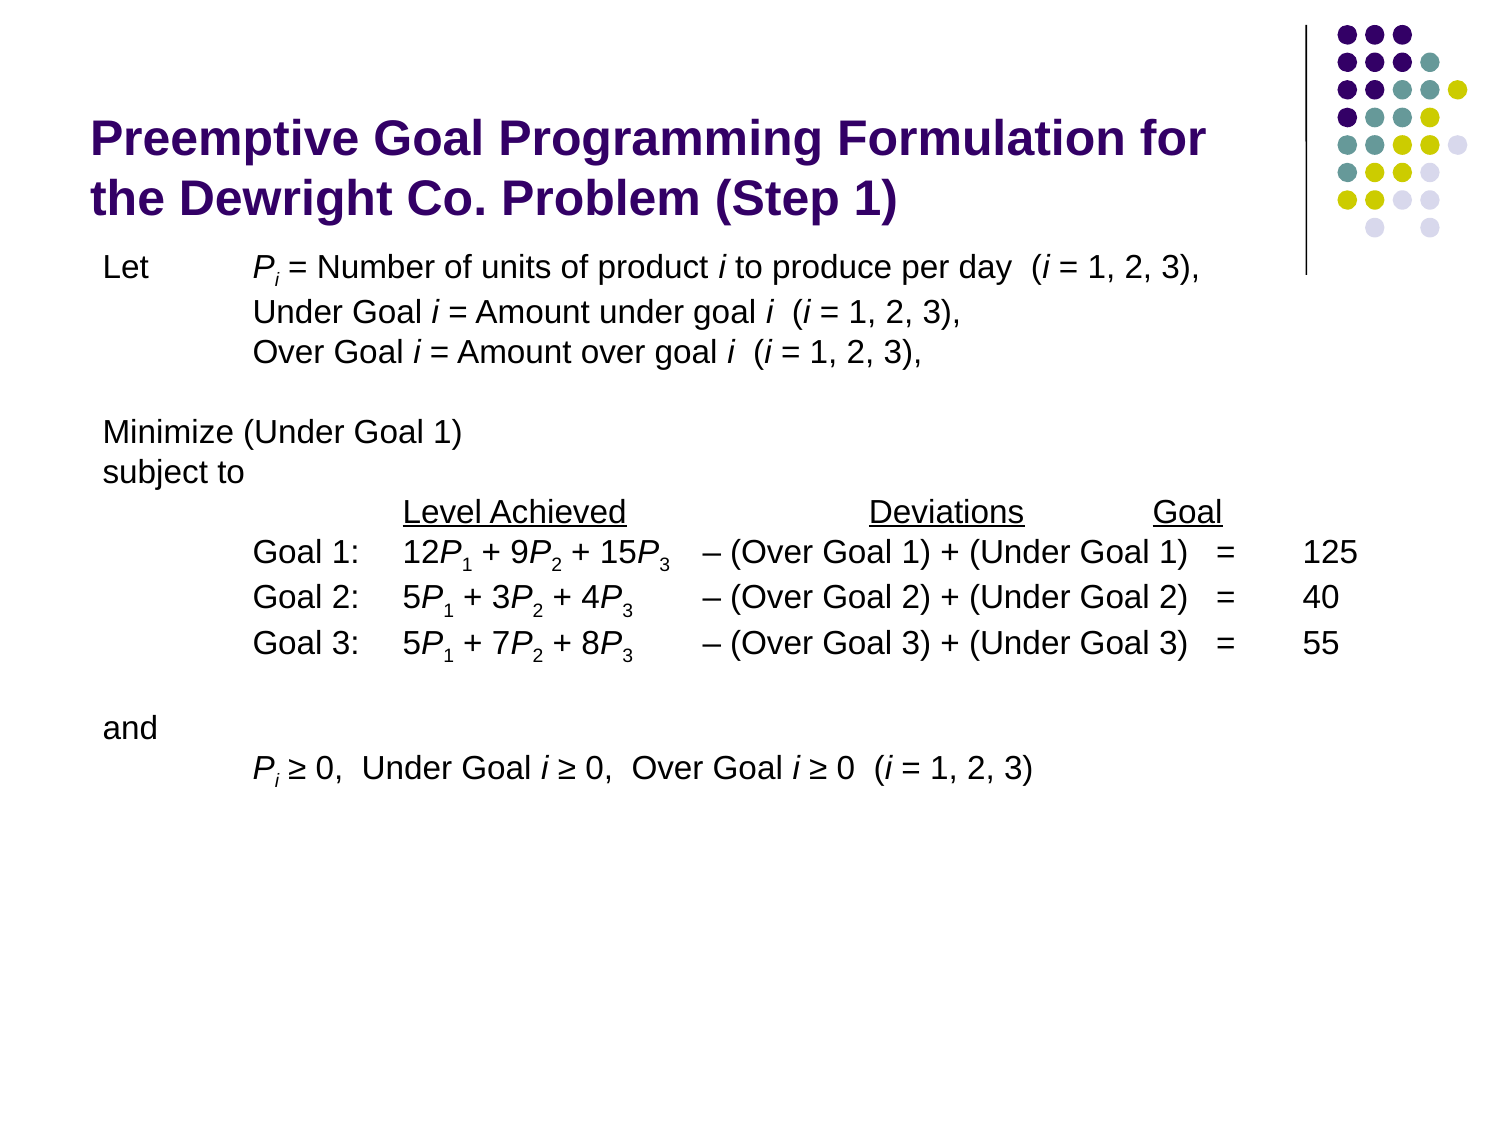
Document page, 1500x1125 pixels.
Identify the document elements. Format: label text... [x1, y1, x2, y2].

list Let Pi = Number of units of product i to produce per day (i = 1, 2, 3), Under Goal i = Amount under goal i (i = 1, 2, 3), Over Goal i = Amount over goal i (i = 1, 2, 3), Minimize (Under Goal 1) subject to Level Achieved Deviations Goal Goal 1: 12P1 + 9P2 + 15P3 – (Over Goal 1) + (Under Goal 1) = 125 Goal 2: 5P1 + 3P2 + 4P3 – (Over Goal 2) + (Under Goal 2) = 40 Goal 3: 5P1 + 7P2 + 8P3 – (Over Goal 3) + (Under Goal 3) = 55 and Pi ≥ 0, Under Goal i ≥ 0, Over Goal i ≥ 0 (i = 1, 2, 3) [87, 237, 1438, 988]
title Preemptive Goal Programming Formulation for the Dewright Co. Problem (Step 1) [75, 20, 1313, 233]
